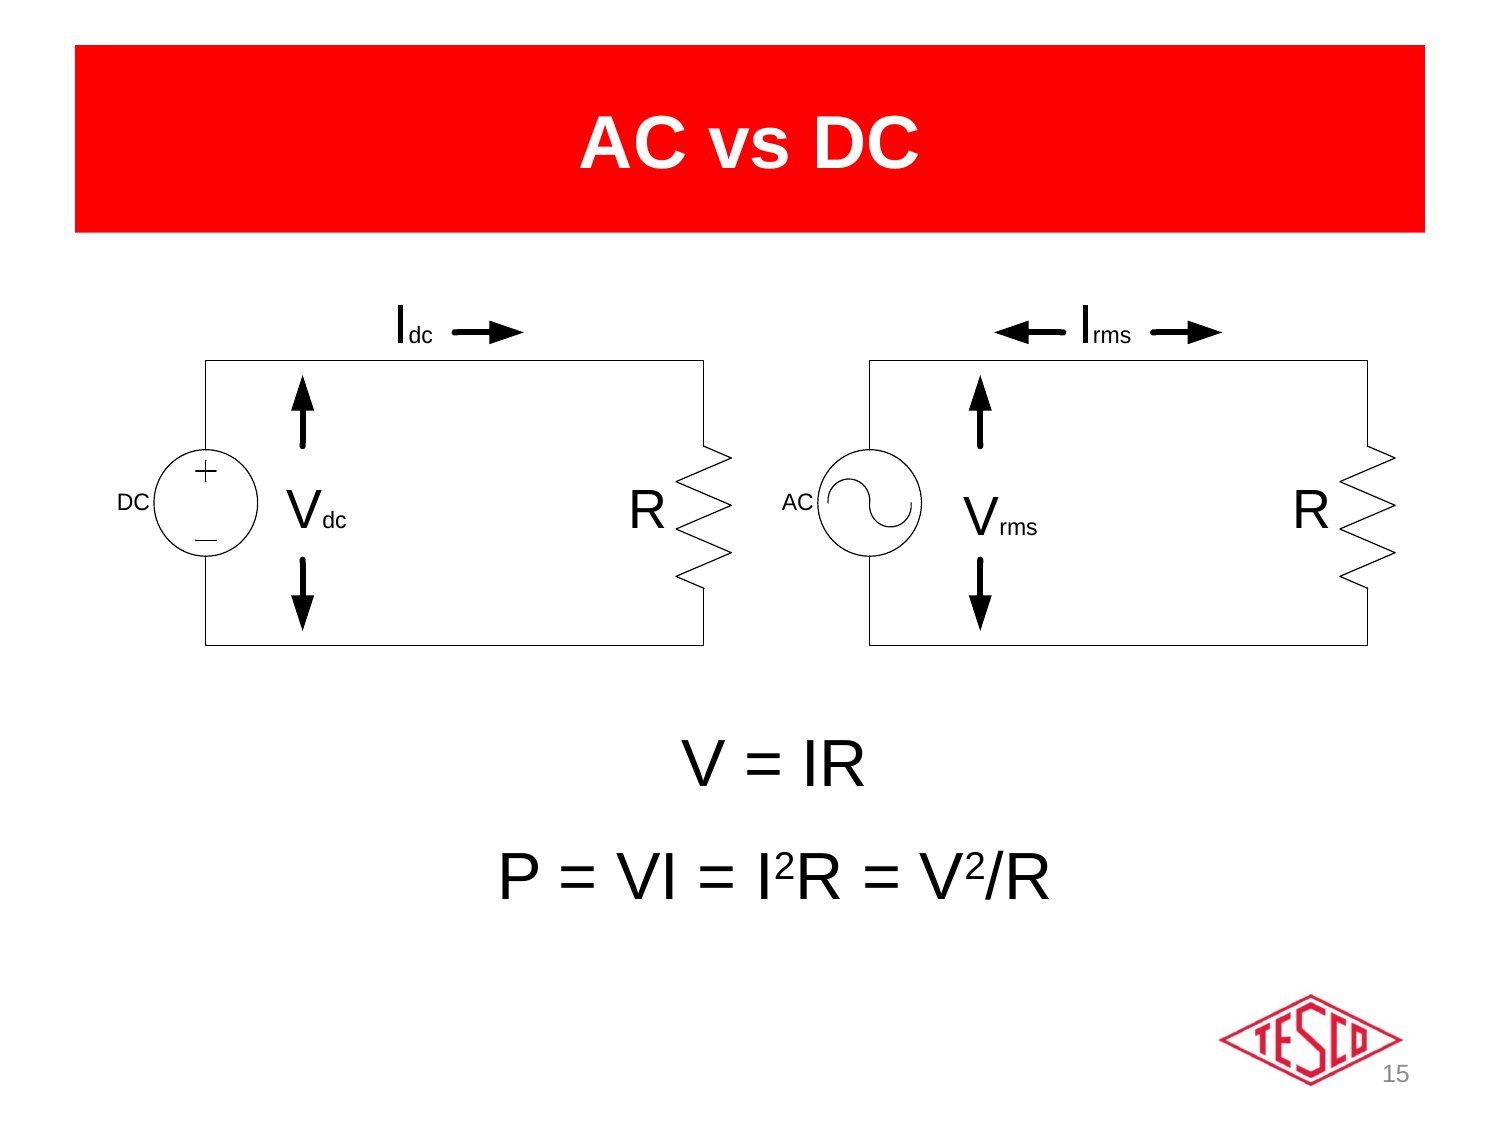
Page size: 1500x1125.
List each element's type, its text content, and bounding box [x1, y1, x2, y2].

title AC vs DC [75, 45, 1425, 233]
picture [1212, 987, 1413, 1091]
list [112, 280, 1401, 651]
text_box V = IR P = VI = I2R = V2/R [399, 712, 1150, 921]
